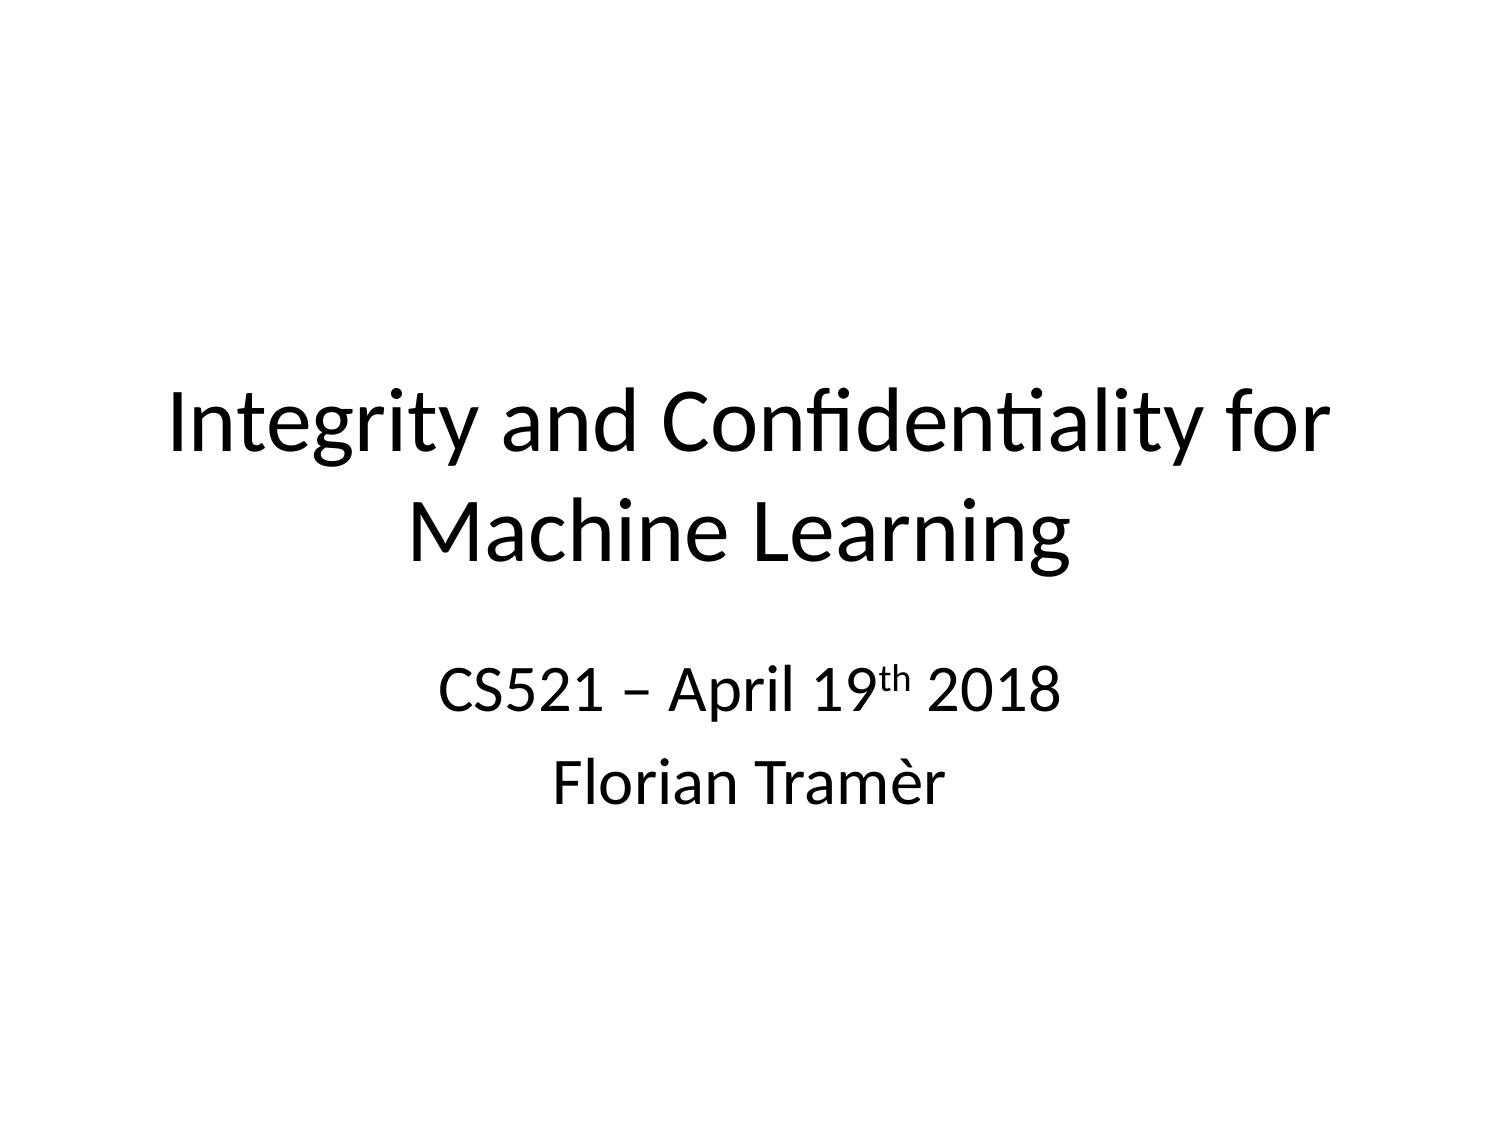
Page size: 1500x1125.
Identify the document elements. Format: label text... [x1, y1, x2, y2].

subtitle CS521 – April 19th 2018 Florian Tramèr [225, 637, 1275, 925]
title Integrity and Confidentiality for Machine Learning [112, 349, 1388, 591]
